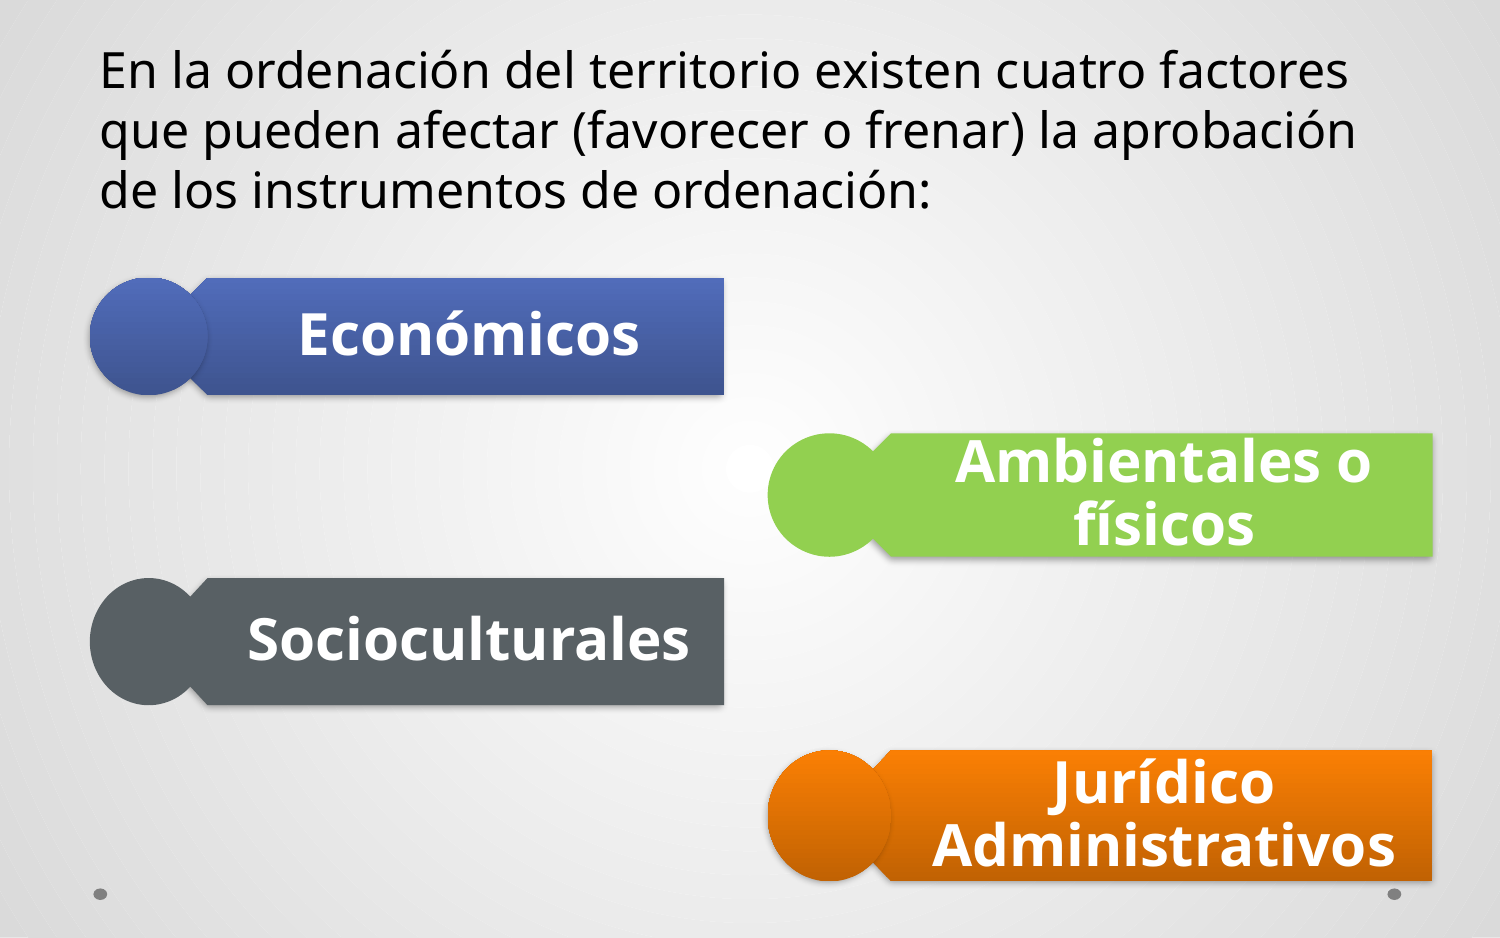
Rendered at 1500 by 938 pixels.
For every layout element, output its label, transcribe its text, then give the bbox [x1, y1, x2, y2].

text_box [89, 277, 725, 396]
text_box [767, 433, 1433, 557]
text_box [89, 577, 725, 706]
text_box En la ordenación del territorio existen cuatro factores que pueden afectar (favorecer o frenar) la aprobación de los instrumentos de ordenación: [84, 31, 1432, 227]
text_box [767, 750, 1433, 882]
